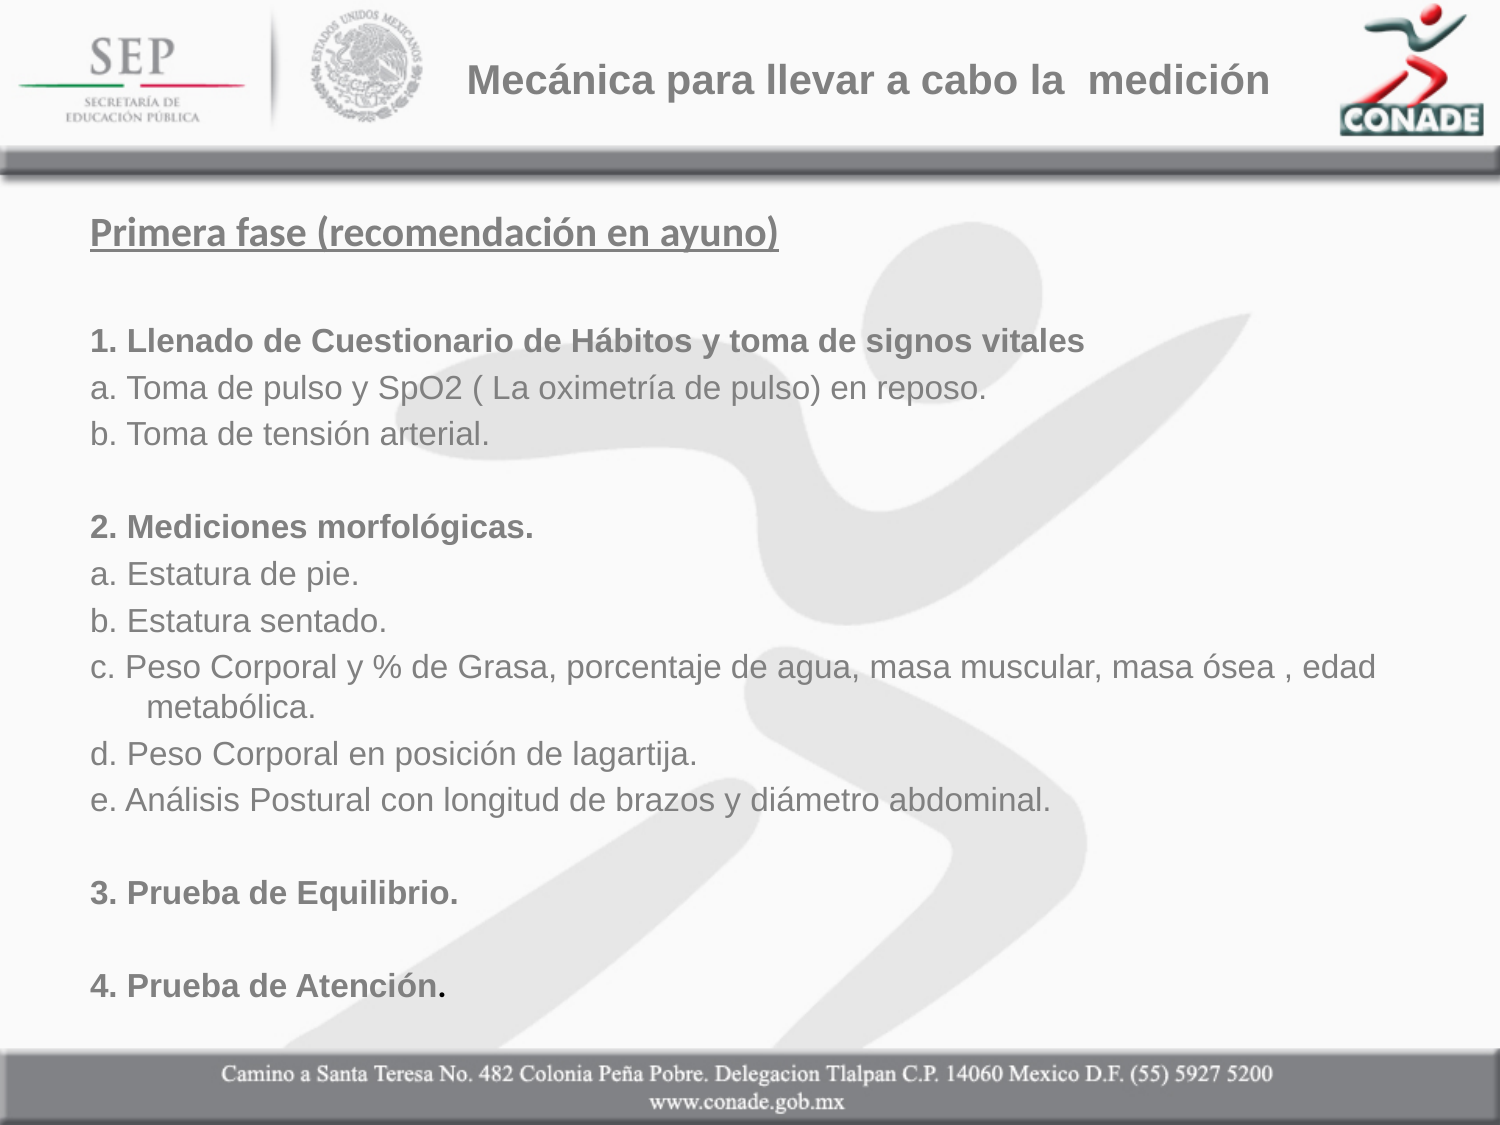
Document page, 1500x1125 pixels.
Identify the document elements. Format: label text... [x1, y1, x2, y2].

list Primera fase (recomendación en ayuno) 1. Llenado de Cuestionario de Hábitos y toma de signos vitales a. Toma de pulso y SpO2 ( La oximetría de pulso) en reposo. b. Toma de tensión arterial. 2. Mediciones morfológicas. a. Estatura de pie. b. Estatura sentado. c. Peso Corporal y % de Grasa, porcentaje de agua, masa muscular, masa ósea , edad metabólica. d. Peso Corporal en posición de lagartija. e. Análisis Postural con longitud de brazos y diámetro abdominal. 3. Prueba de Equilibrio. 4. Prueba de Atención. [75, 196, 1425, 1013]
title Mecánica para llevar a cabo la medición [435, 18, 1302, 138]
picture [0, 0, 1500, 1125]
